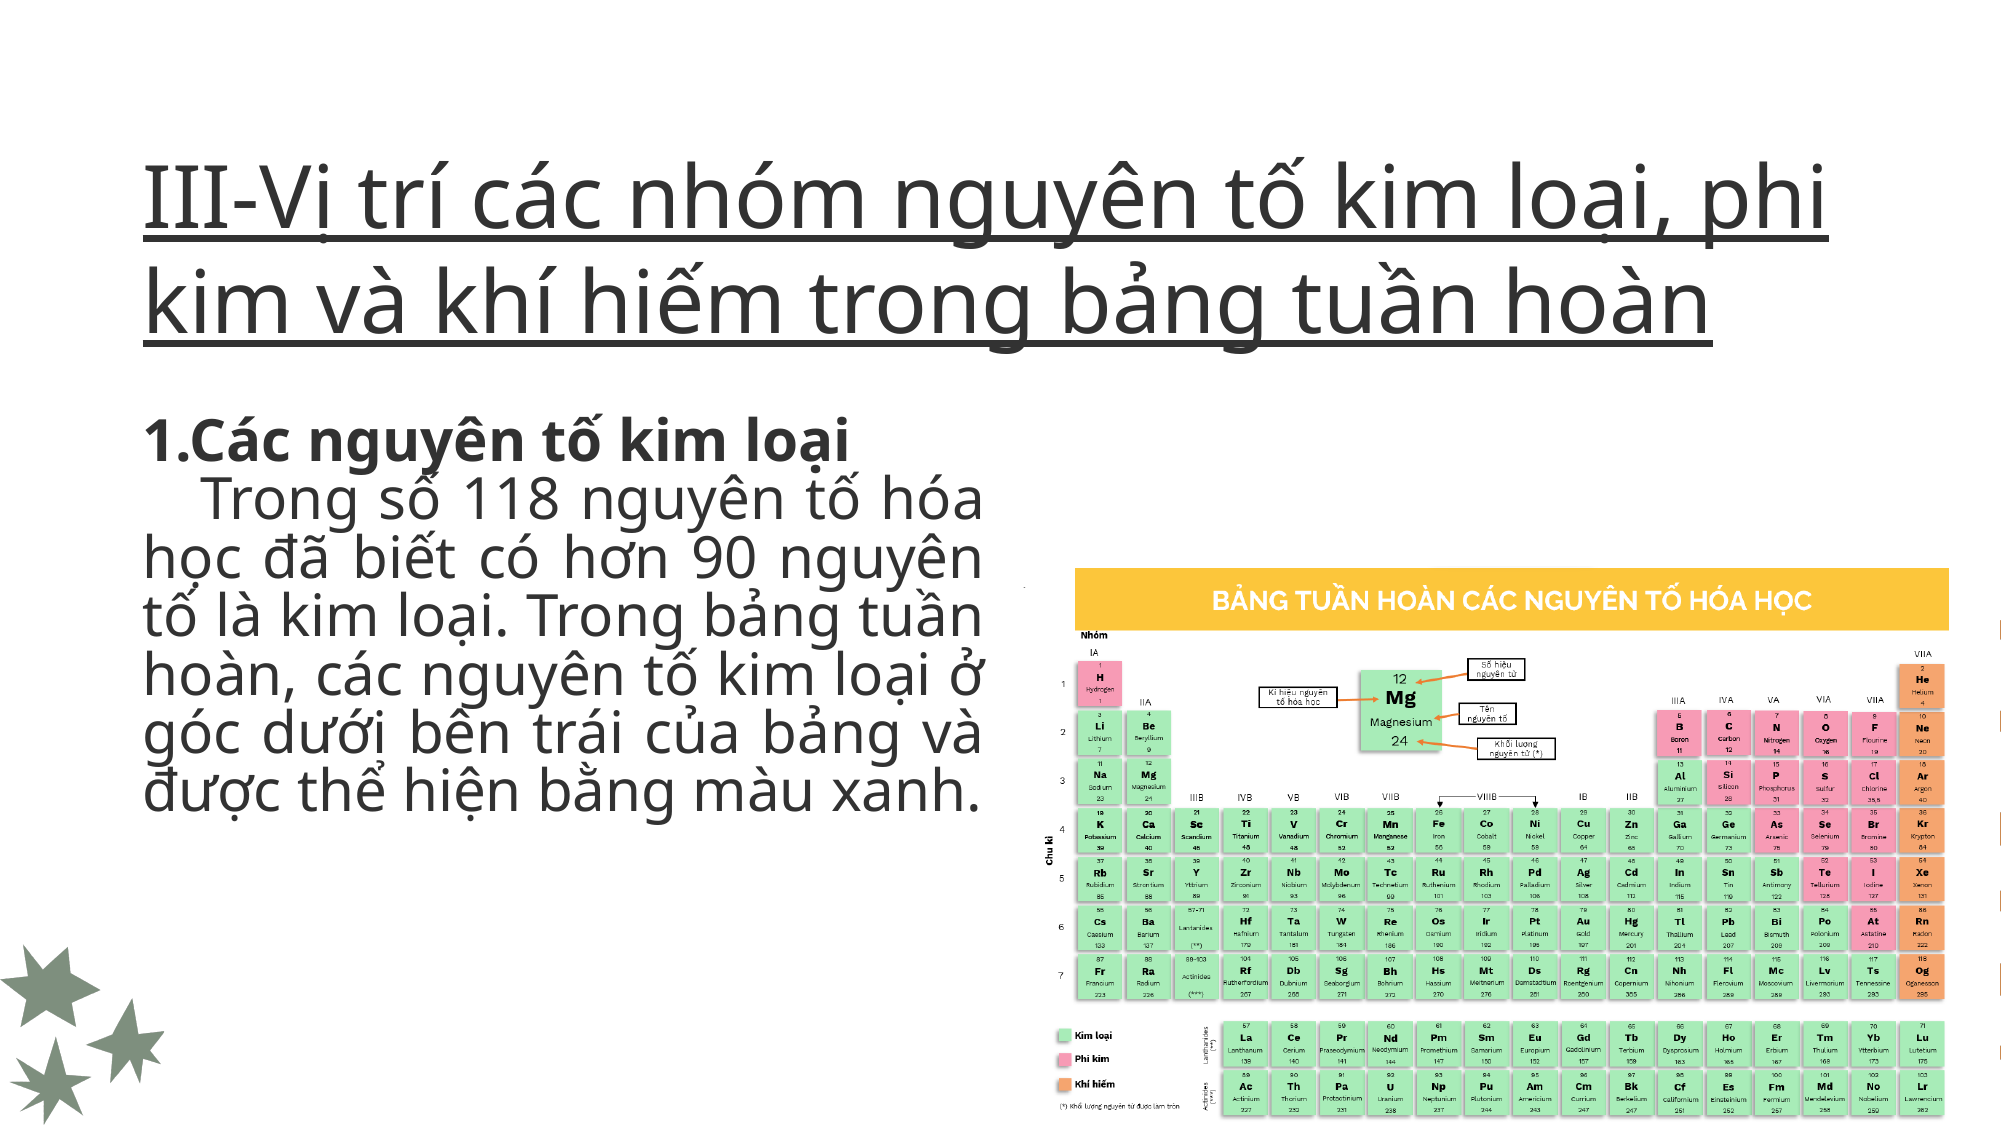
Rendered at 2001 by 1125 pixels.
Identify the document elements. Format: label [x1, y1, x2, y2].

text_box [142, 141, 1888, 828]
text_box [0, 944, 165, 1125]
picture [1015, 566, 2000, 1125]
